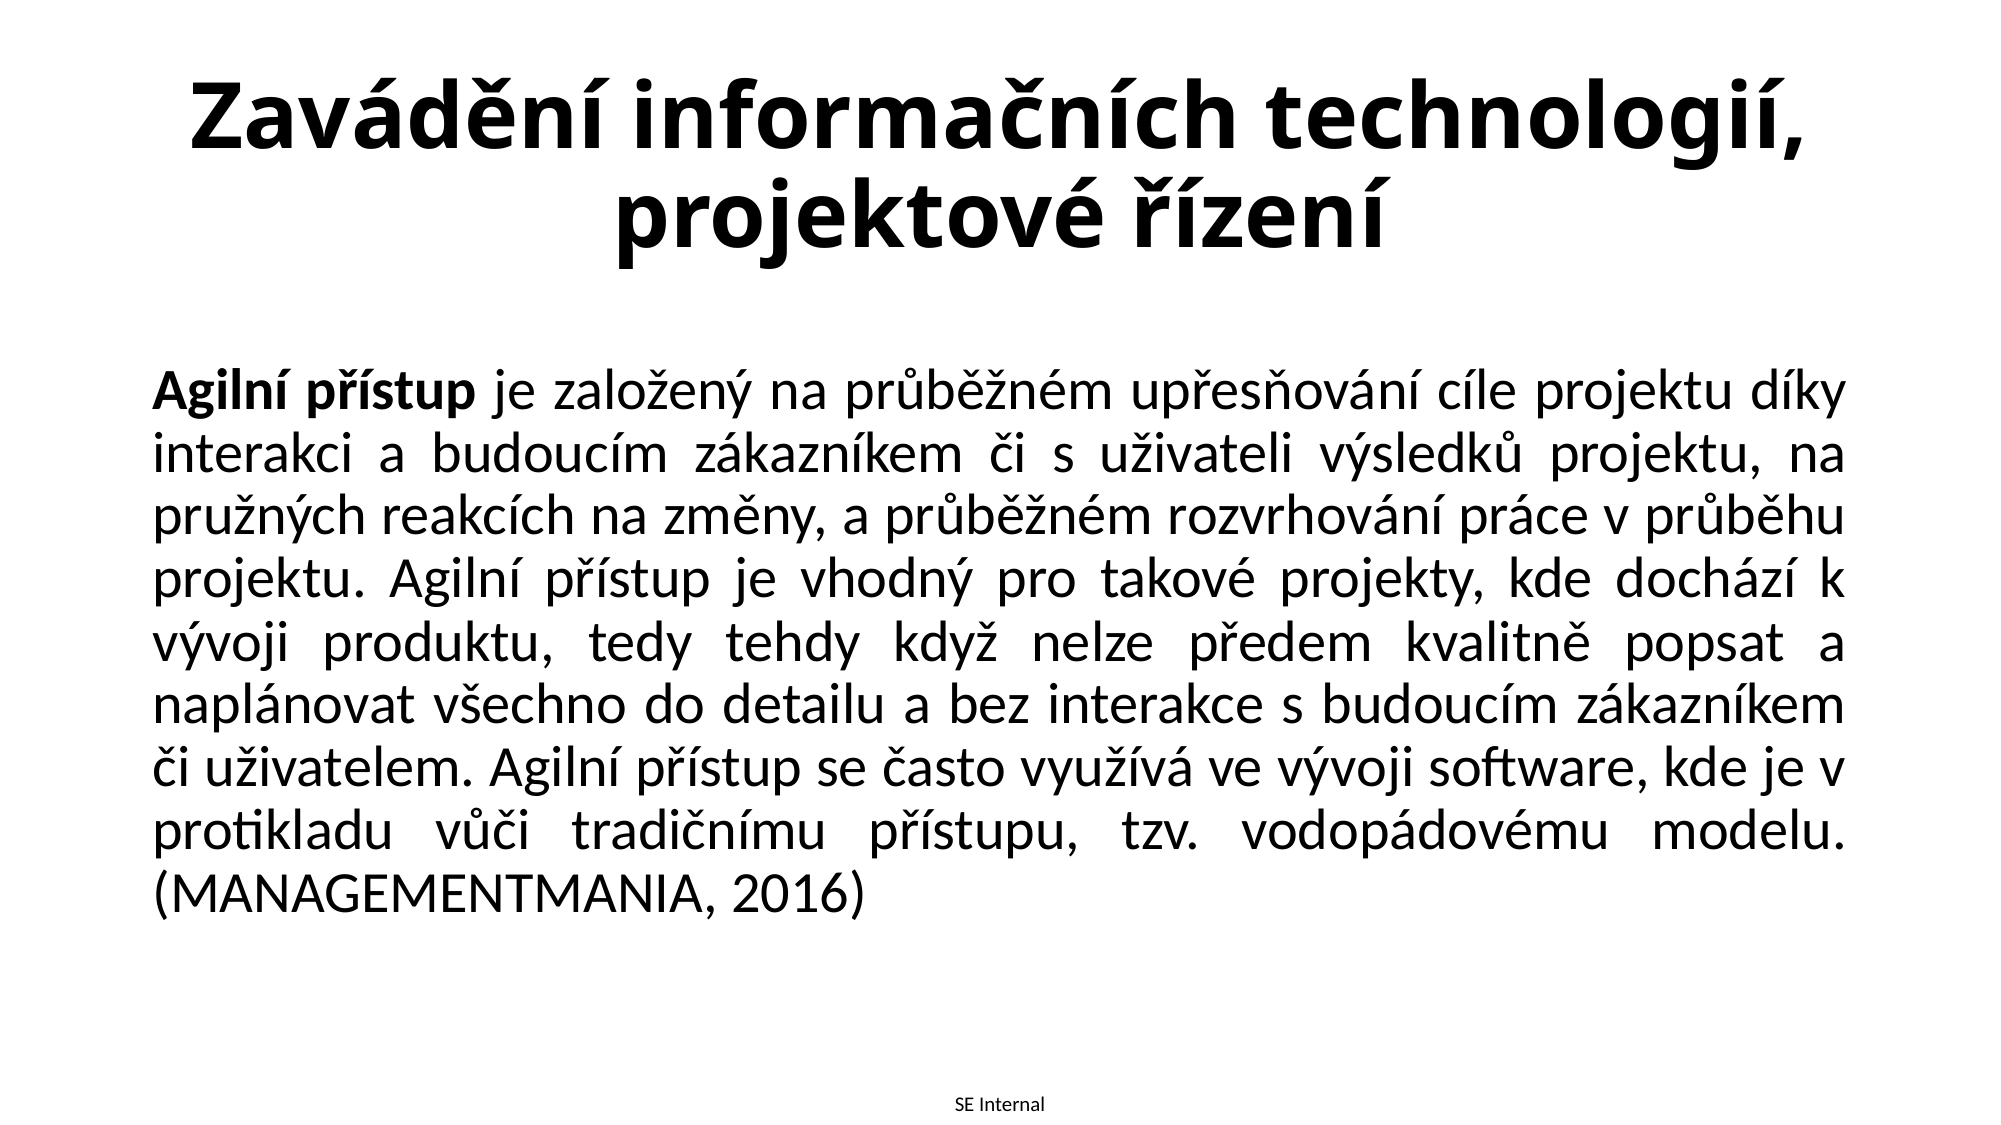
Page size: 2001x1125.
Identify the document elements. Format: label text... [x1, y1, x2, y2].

list Agilní přístup je založený na průběžném upřesňování cíle projektu díky interakci a budoucím zákazníkem či s uživateli výsledků projektu, na pružných reakcích na změny, a průběžném rozvrhování práce v průběhu projektu. Agilní přístup je vhodný pro takové projekty, kde dochází k vývoji produktu, tedy tehdy když nelze předem kvalitně popsat a naplánovat všechno do detailu a bez interakce s budoucím zákazníkem či uživatelem. Agilní přístup se často využívá ve vývoji software, kde je v protikladu vůči tradičnímu přístupu, tzv. vodopádovému modelu. (MANAGEMENTMANIA, 2016) [137, 351, 1863, 1066]
title Zavádění informačních technologií, projektové řízení [137, 59, 1863, 278]
